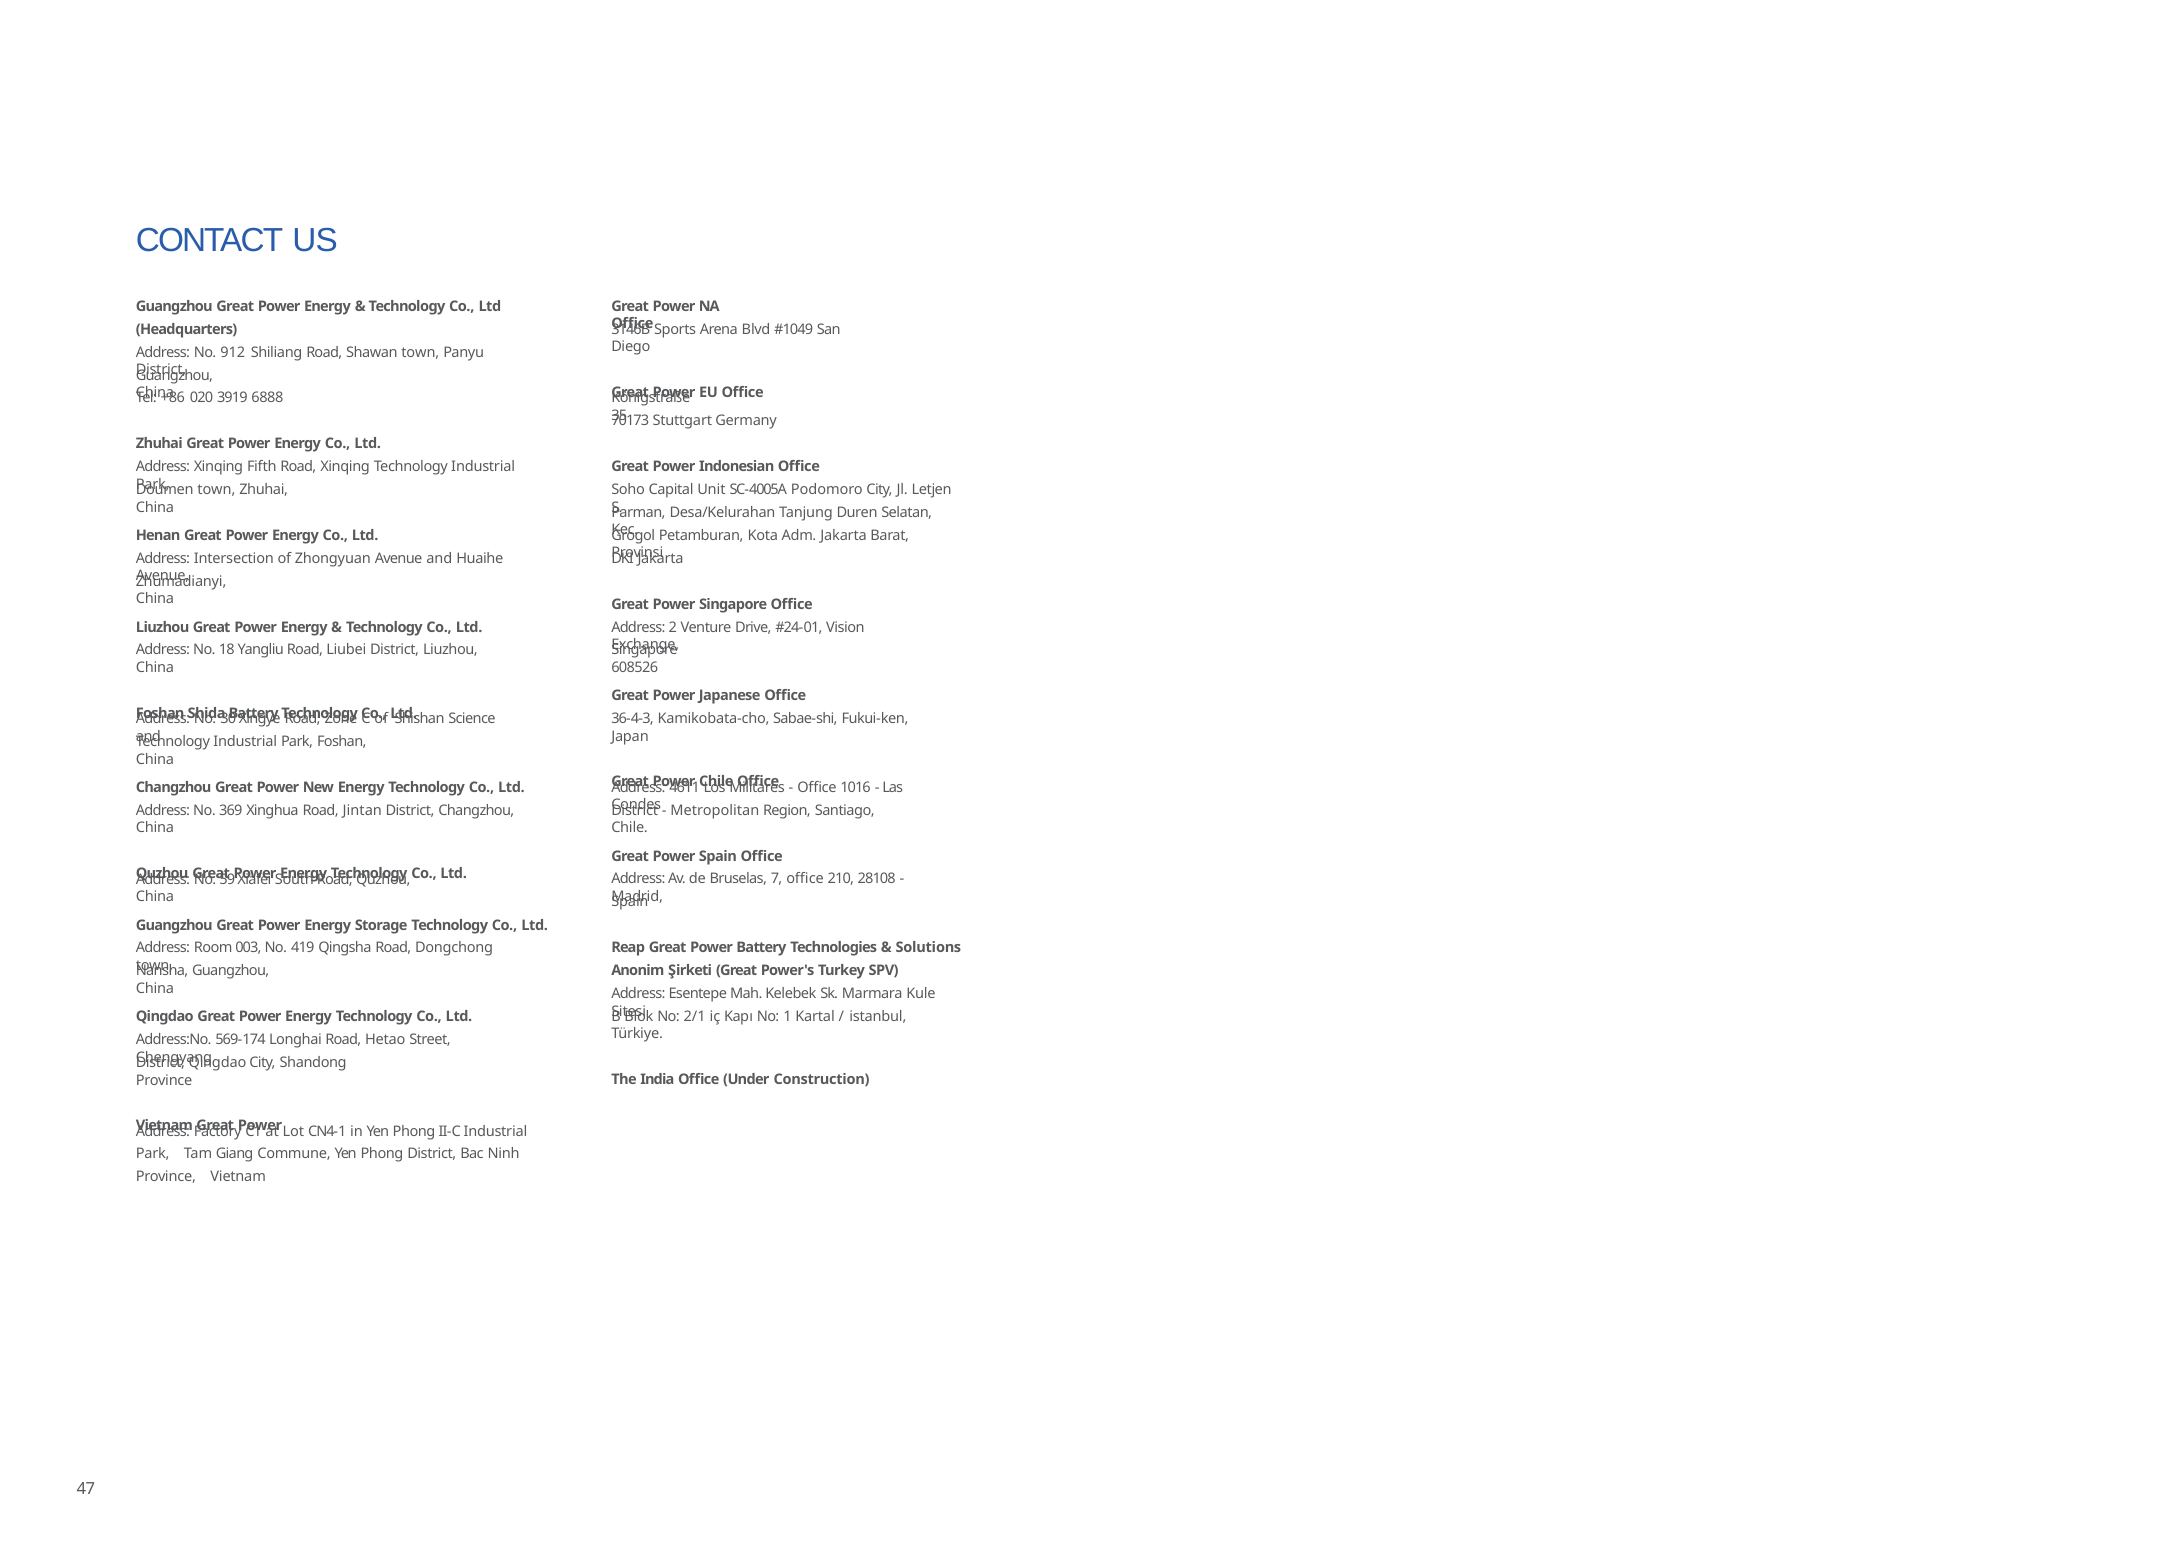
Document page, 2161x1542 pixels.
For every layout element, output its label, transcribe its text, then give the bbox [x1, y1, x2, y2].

text_box Soho Capital Unit SC-4005A Podomoro City, Jl. Letjen S. [609, 477, 958, 515]
text_box Technology Industrial Park, Foshan, China [133, 730, 400, 768]
text_box DKI Jakarta [609, 546, 685, 567]
text_box Guangzhou, China [133, 363, 253, 386]
text_box CONTACT US [133, 215, 341, 258]
text_box Tel: +86 020 3919 6888 Zhuhai Great Power Energy Co., Ltd. [133, 386, 385, 452]
text_box 70173 Stuttgart Germany Great Power Indonesian Oﬃce [609, 409, 823, 475]
text_box Königstraße 35 [609, 386, 707, 409]
text_box Grogol Petamburan, Kota Adm. Jakarta Barat, Provinsi [609, 523, 951, 561]
text_box Address: Intersection of Zhongyuan Avenue and Huaihe Avenue, [133, 546, 535, 584]
text_box Qingdao Great Power Energy Technology Co., Ltd. [133, 1005, 479, 1025]
text_box Address: Room 003, No. 419 Qingsha Road, Dongchong town, [133, 936, 518, 974]
text_box (Headquarters) [133, 317, 244, 338]
text_box Reap Great Power Battery Technologies & Solutions [609, 936, 964, 956]
text_box Address: Xinqing Fifth Road, Xinqing Technology Industrial Park, [133, 455, 534, 493]
text_box Great Power Japanese Oﬃce [609, 684, 812, 704]
text_box Parman, Desa/Kelurahan Tanjung Duren Selatan, Kec. [609, 500, 949, 523]
text_box Address: No. 369 Xinghua Road, Jintan District, Changzhou, China Quzhou Great Power Energy Technology Co., Ltd. [133, 798, 543, 882]
text_box Spain Guangzhou Great Power Energy Storage Technology Co., Ltd. [133, 884, 650, 933]
text_box Address: No. 59 Xiafei South Road, Quzhou, China [133, 867, 444, 884]
text_box District, Qingdao City, Shandong Province Vietnam Great Power [133, 1050, 397, 1114]
text_box Address: Factory C1 at Lot CN4-1 in Yen Phong II-C Industrial Park, Tam Giang Commune, Yen Phong District, Bac Ninh Province, Vietnam [133, 1114, 543, 1185]
text_box Address: 2 Venture Drive, #24-01, Vision Exchange, [609, 615, 922, 653]
text_box Address: Av. de Bruselas, 7, oﬃce 210, 28108 - Madrid, [609, 867, 943, 905]
text_box Zhumadianyi, China [133, 569, 264, 607]
text_box B Blok No: 2/1 iç Kapı No: 1 Kartal / istanbul, Türkiye. The India Oﬃce (Under Construction) [609, 1004, 937, 1088]
text_box Address: No. 18 Yangliu Road, Liubei District, Liuzhou, China Foshan Shida Battery Technology Co., Ltd. [133, 638, 507, 707]
text_box Address: Esentepe Mah. Kelebek Sk. Marmara Kule Sitesi [609, 981, 962, 1019]
text_box Great Power Singapore Oﬃce [609, 592, 816, 612]
text_box Great Power Spain Oﬃce [609, 844, 785, 864]
text_box 3146B Sports Arena Blvd #1049 San Diego Great Power EU Oﬃce [609, 317, 872, 401]
text_box Address: 4611 Los Militares - Oﬃce 1016 - Las Condes [609, 775, 941, 813]
text_box Liuzhou Great Power Energy & Technology Co., Ltd. [133, 615, 489, 635]
text_box Anonim Şirketi (Great Power's Turkey SPV) [609, 959, 905, 979]
text_box Great Power NA Oﬃce [609, 294, 766, 317]
text_box Guangzhou Great Power Energy & Technology Co., Ltd [133, 294, 508, 315]
text_box Nansha, Guangzhou, China [133, 959, 307, 997]
text_box Singapore 608526 [609, 638, 725, 676]
text_box Doumen town, Zhuhai, China [133, 477, 321, 515]
text_box Address: No. 30 Xingye Road, Zone C of Shishan Science and [133, 707, 513, 745]
text_box District - Metropolitan Region, Santiago, Chile. [609, 798, 898, 836]
text_box Address:No. 569-174 Longhai Road, Hetao Street, Chengyang [133, 1027, 516, 1065]
text_box 47 [74, 1462, 97, 1498]
text_box 36-4-3, Kamikobata-cho, Sabae-shi, Fukui-ken, Japan Great Power Chile Oﬃce [609, 707, 944, 790]
text_box Address: No. 912 Shiliang Road, Shawan town, Panyu District, [133, 340, 520, 378]
text_box Henan Great Power Energy Co., Ltd. [133, 523, 383, 544]
text_box Changzhou Great Power New Energy Technology Co., Ltd. [133, 775, 532, 796]
